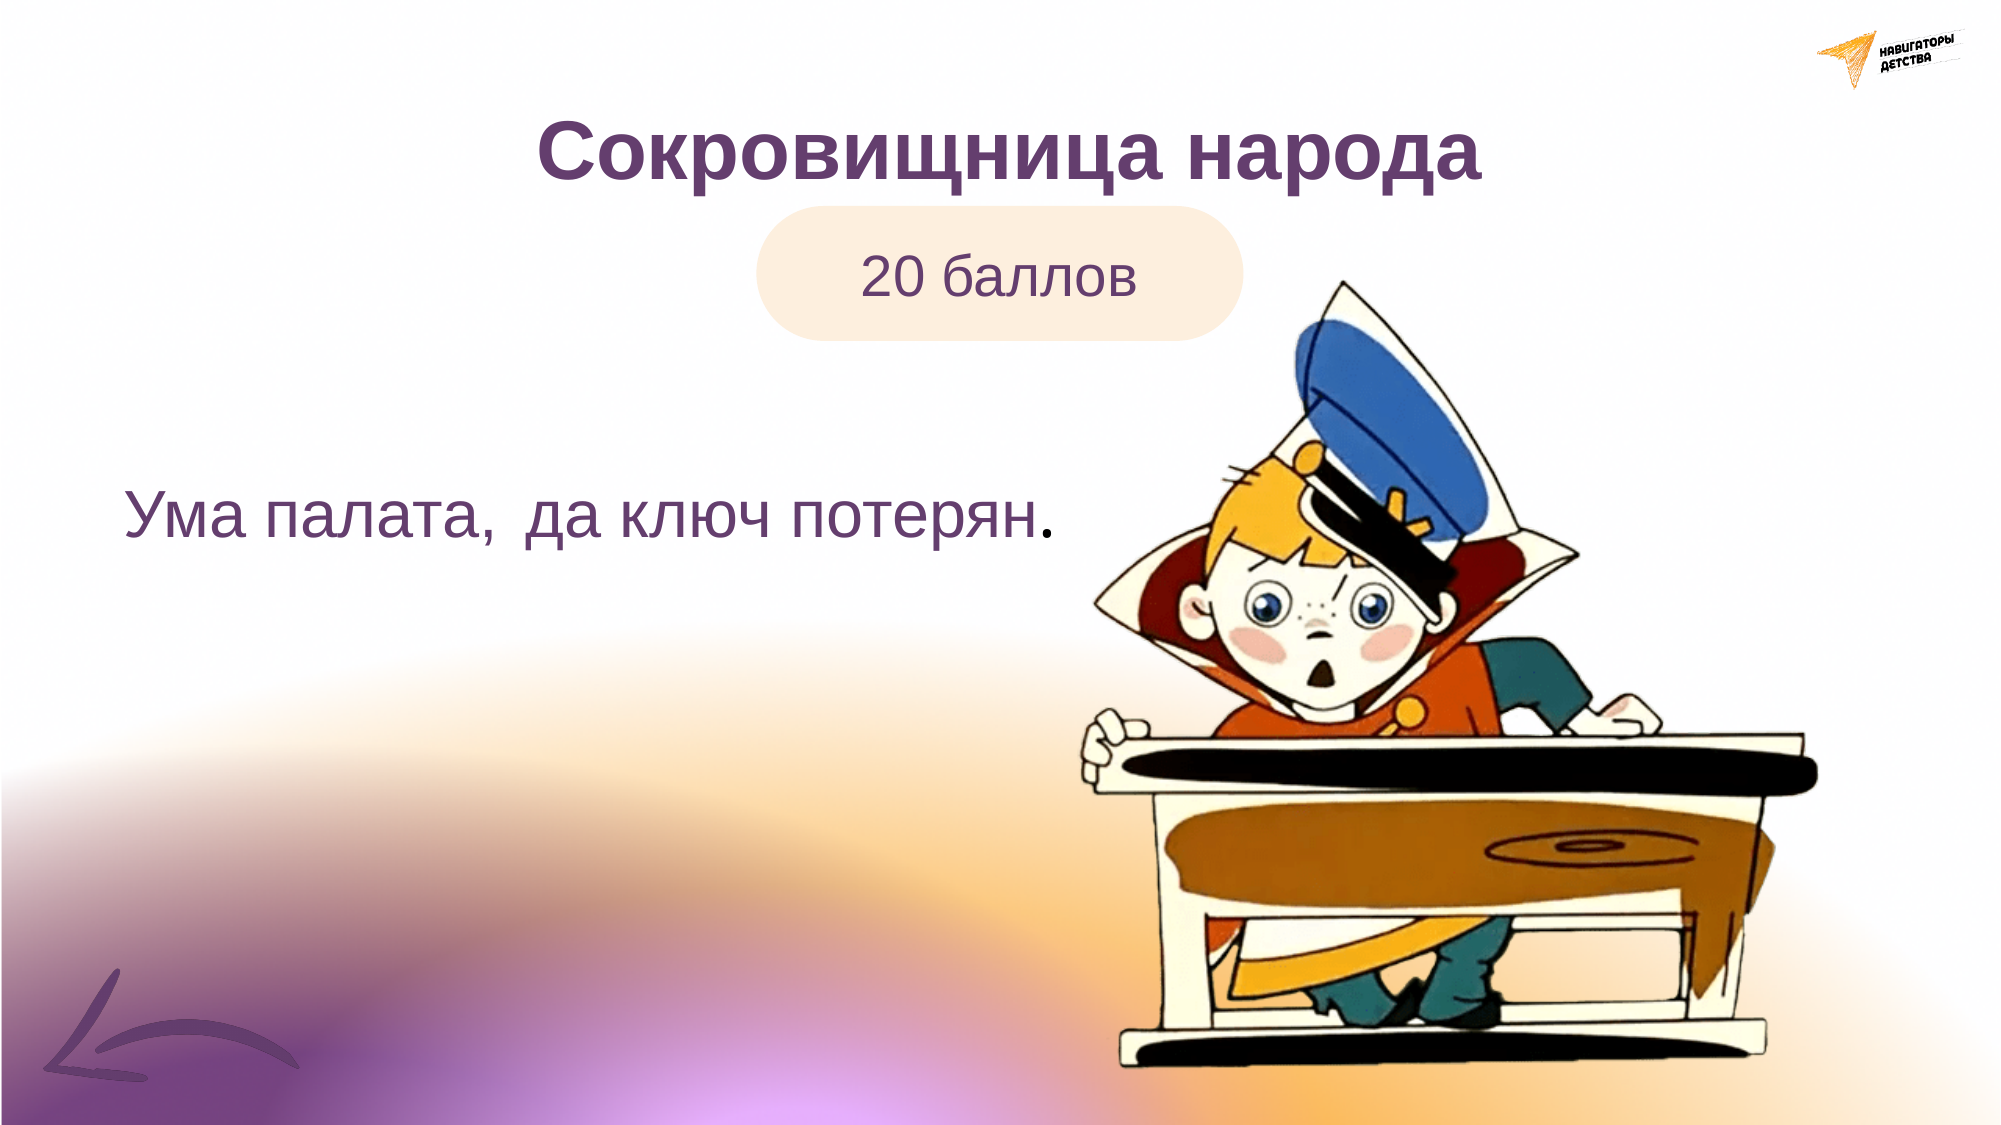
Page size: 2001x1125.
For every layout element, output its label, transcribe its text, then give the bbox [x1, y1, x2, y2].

picture [0, 0, 2001, 1125]
text_box [756, 205, 1244, 341]
text_box 20 баллов [846, 230, 1154, 316]
text_box да ключ потерян. [513, 463, 1047, 559]
text_box Ума палата, [108, 463, 513, 559]
text_box Сокровищница народа [497, 100, 1498, 206]
